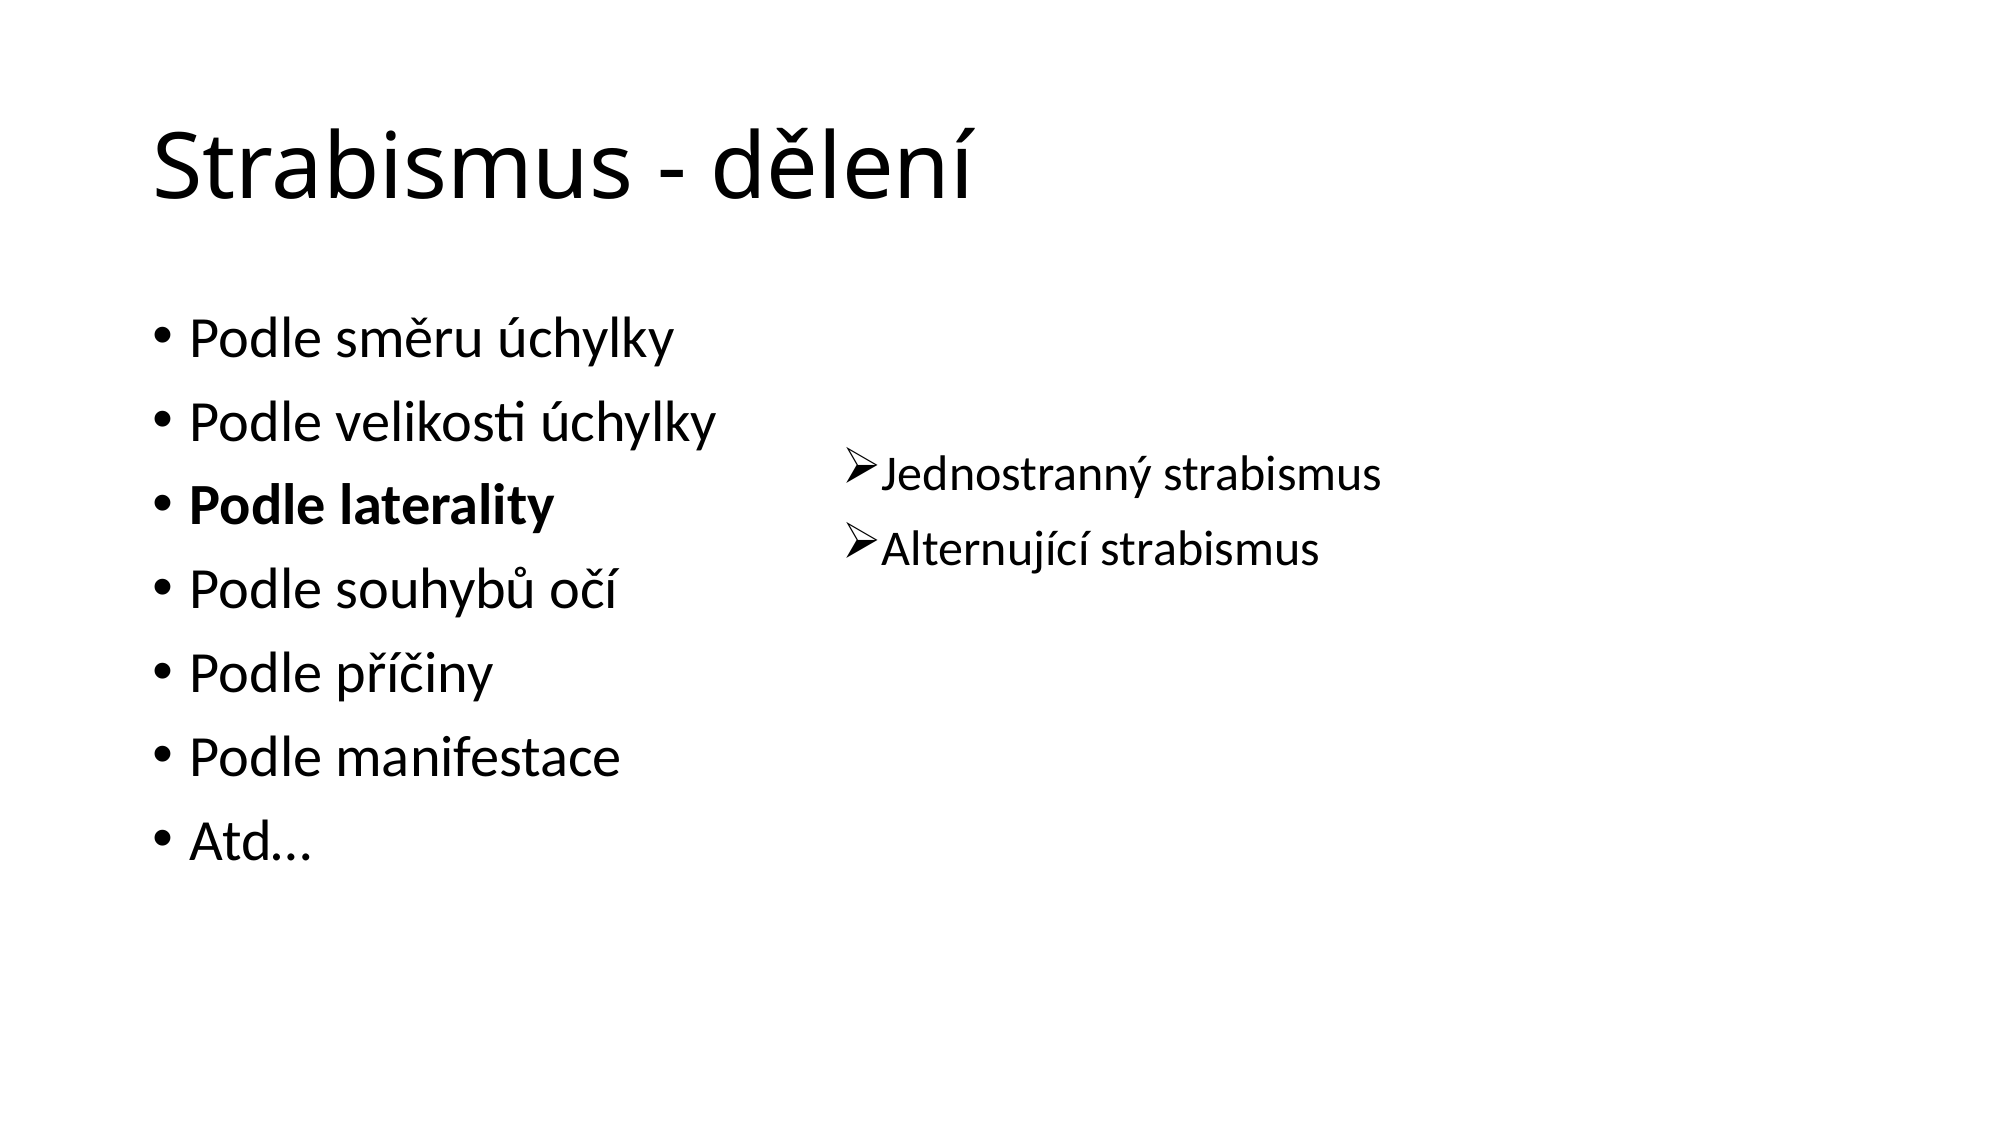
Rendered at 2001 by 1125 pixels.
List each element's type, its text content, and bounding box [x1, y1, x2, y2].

text_box Jednostranný strabismus Alternující strabismus [827, 439, 1616, 606]
list Podle směru úchylky Podle velikosti úchylky Podle laterality Podle souhybů očí Podle příčiny Podle manifestace Atd… [137, 299, 779, 1014]
title Strabismus - dělení [137, 59, 1863, 278]
